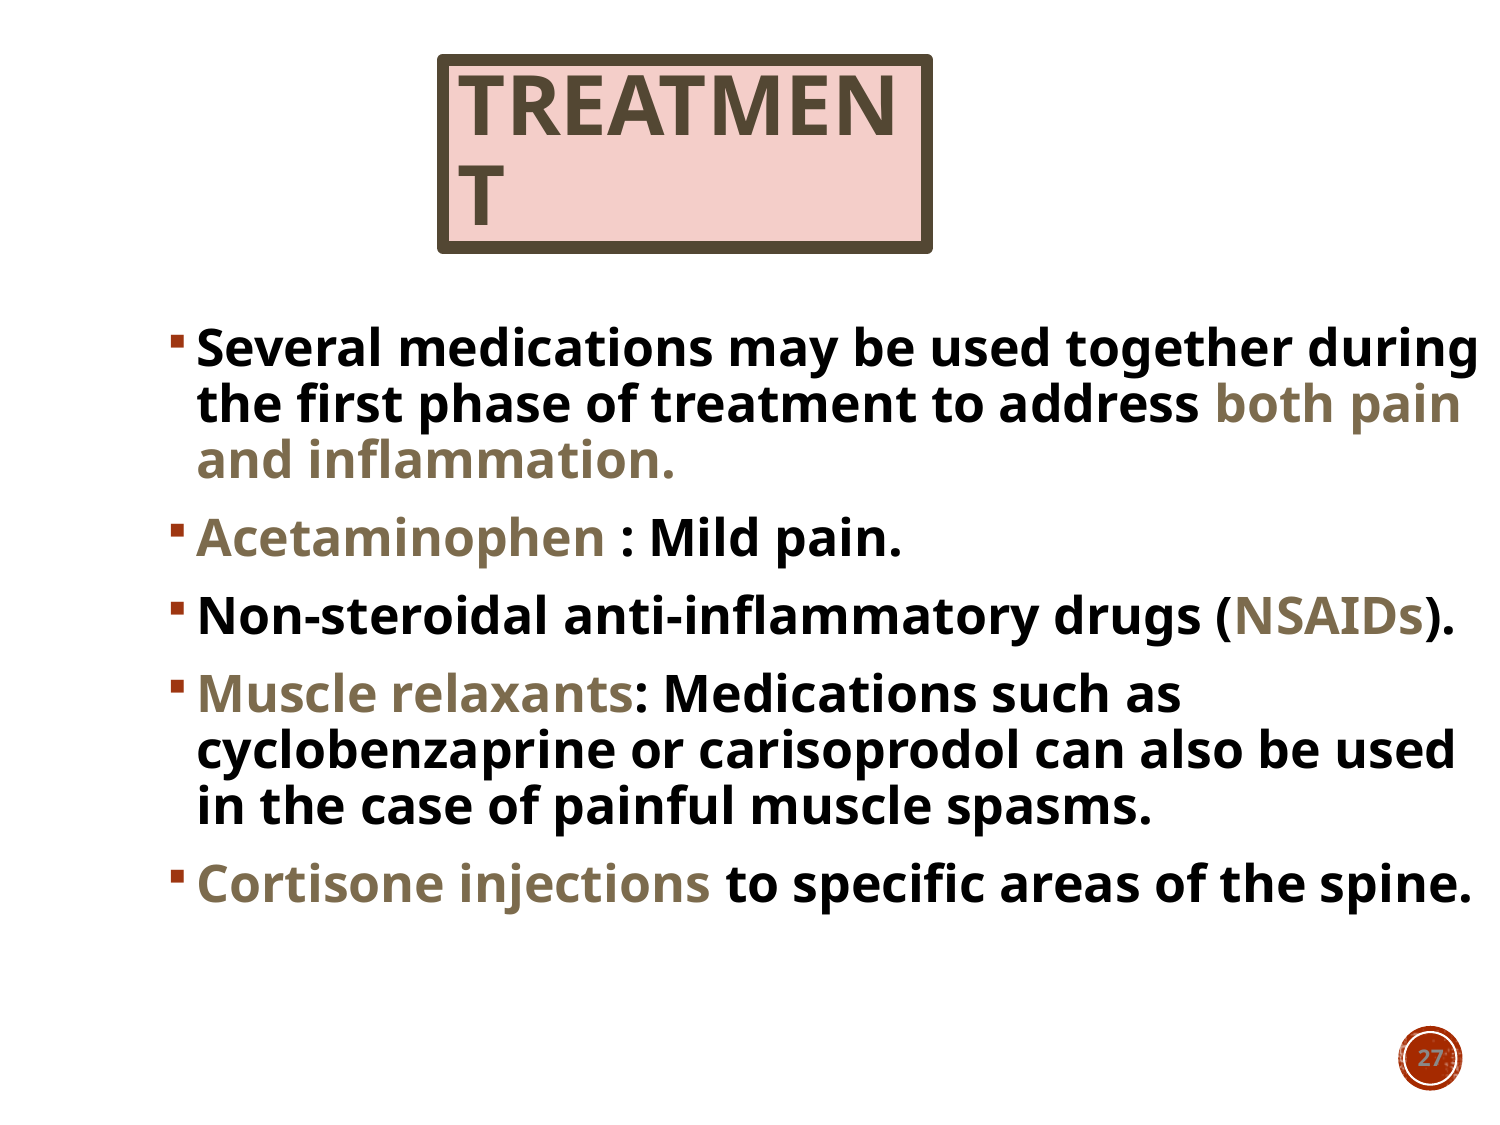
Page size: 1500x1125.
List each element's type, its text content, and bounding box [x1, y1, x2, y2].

list Several medications may be used together during the first phase of treatment to address both pain and inflammation. Acetaminophen : Mild pain. Non-steroidal anti-inflammatory drugs (NSAIDs). Muscle relaxants: Medications such as cyclobenzaprine or carisoprodol can also be used in the case of painful muscle spasms. Cortisone injections to specific areas of the spine. [152, 314, 1500, 963]
slide_number 27 [1391, 1028, 1471, 1089]
title Treatment [442, 60, 928, 248]
